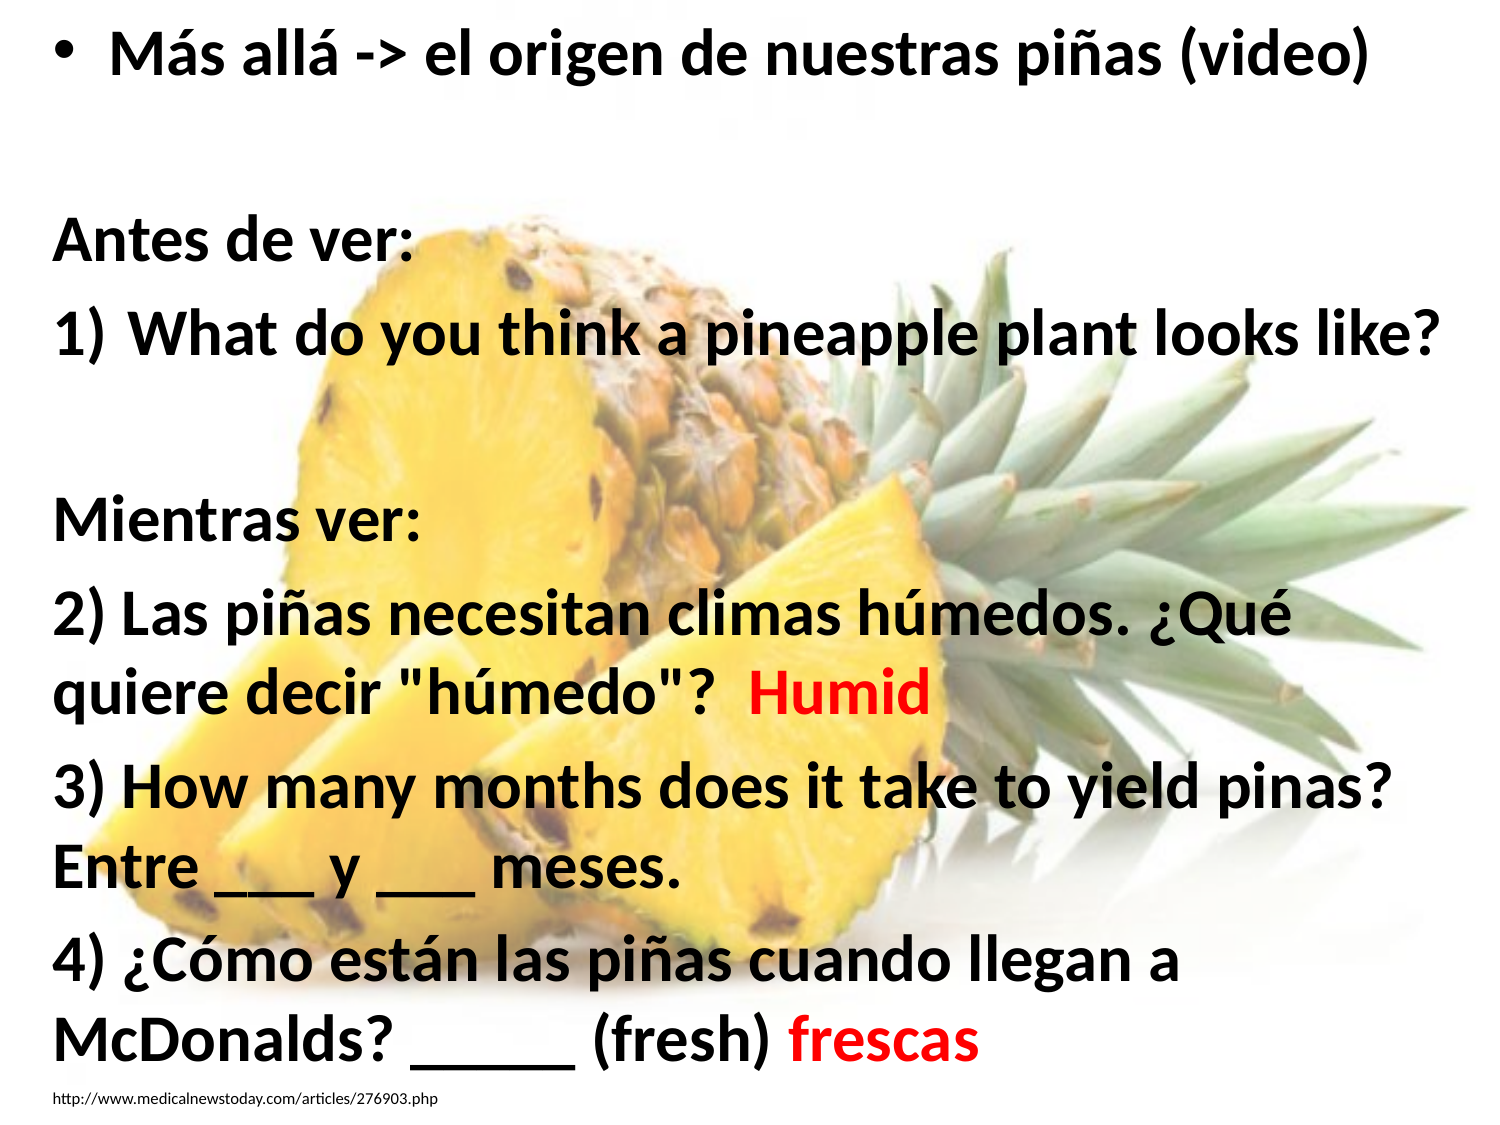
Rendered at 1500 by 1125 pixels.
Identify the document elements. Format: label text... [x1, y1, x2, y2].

list Más allá -> el origen de nuestras piñas (video) Antes de ver: What do you think a pineapple plant looks like? Mientras ver: 2) Las piñas necesitan climas húmedos. ¿Qué quiere decir "húmedo"? Humid 3) How many months does it take to yield pinas? Entre ___ y ___ meses. 4) ¿Cómo están las piñas cuando llegan a McDonalds? _____ (fresh) frescas http://www.medicalnewstoday.com/articles/276903.php [37, 1, 1475, 744]
